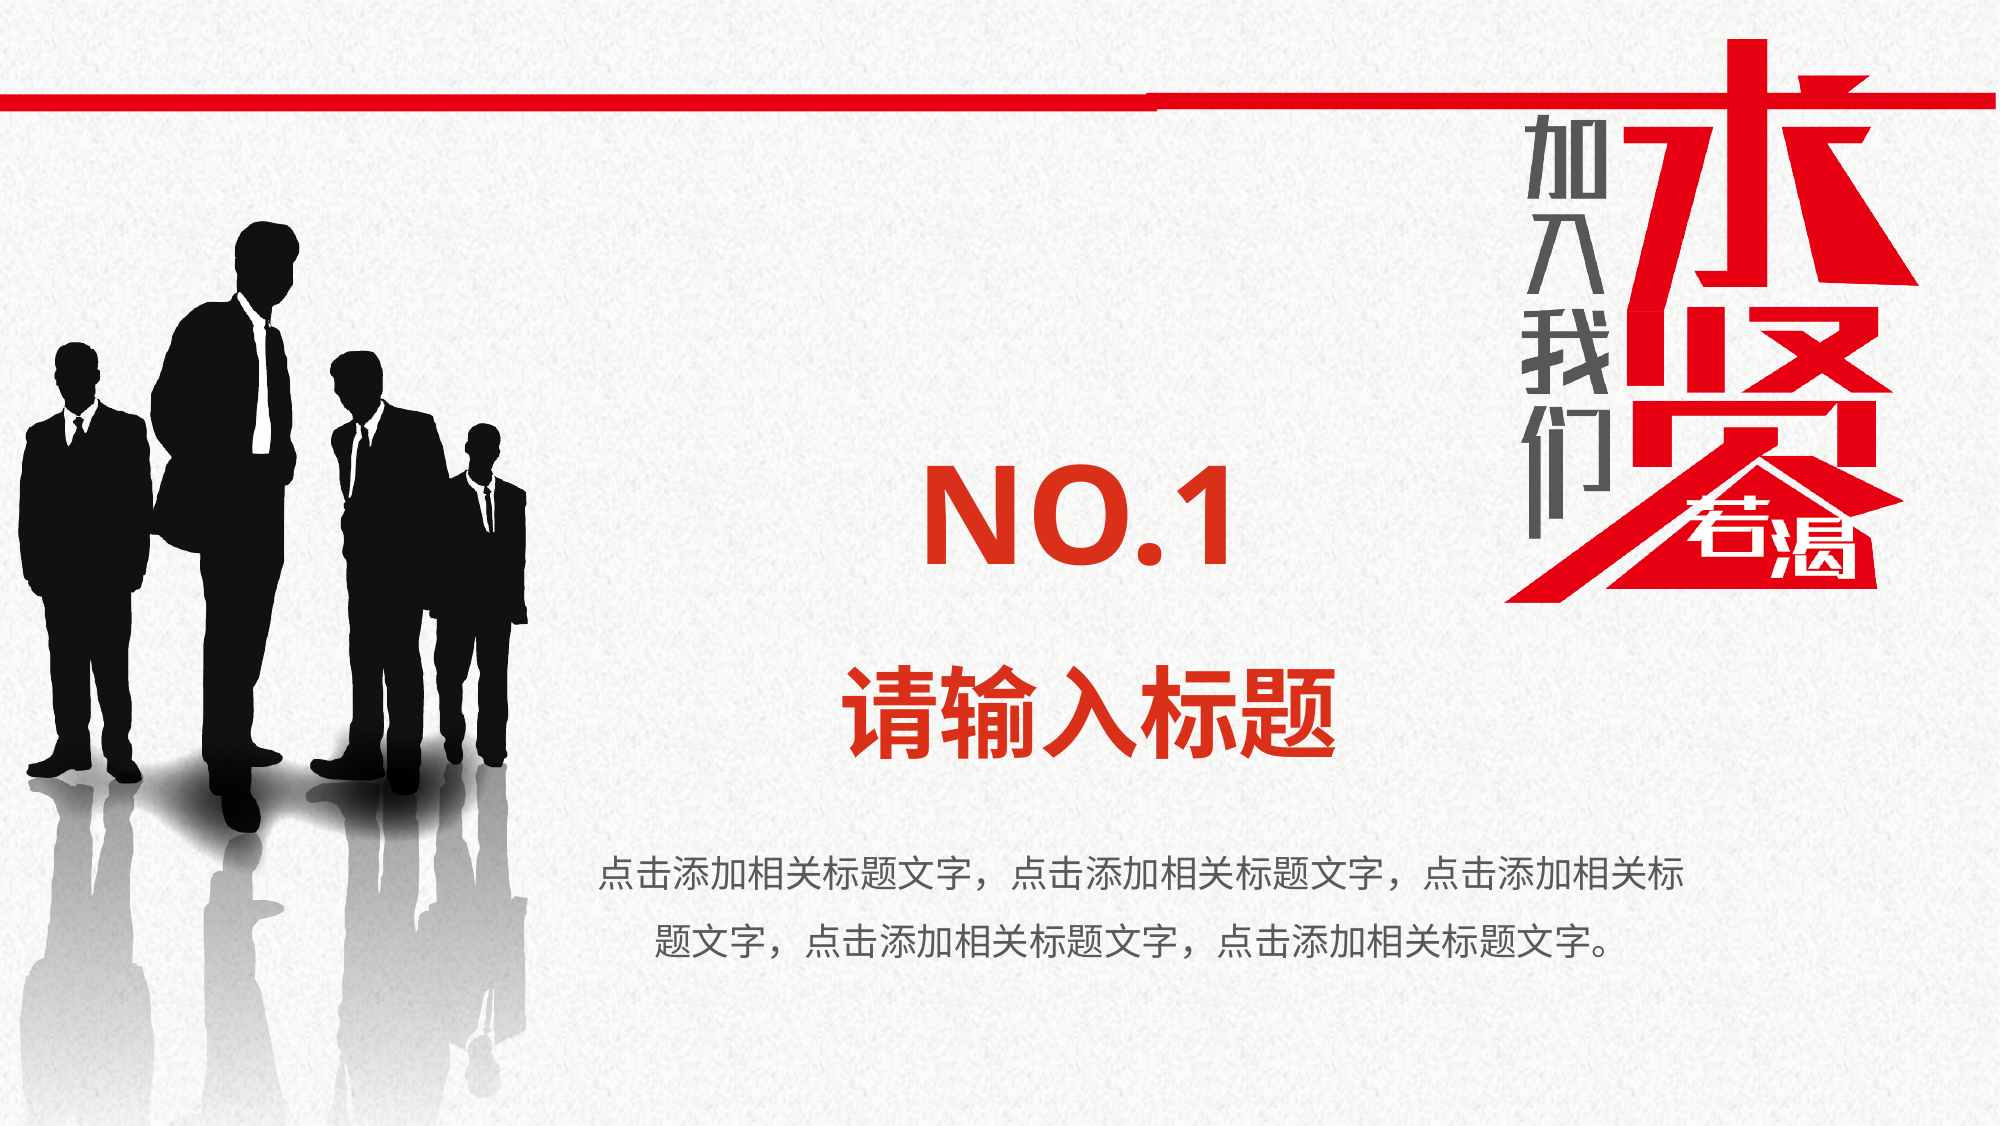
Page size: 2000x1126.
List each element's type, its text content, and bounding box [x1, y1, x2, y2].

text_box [0, 39, 1997, 603]
picture [13, 603, 764, 1126]
text_box 请输入标题 [768, 645, 1419, 777]
text_box 点击添加相关标题文字，点击添加相关标题文字，点击添加相关标题文字，点击添加相关标题文字，点击添加相关标题文字。 [768, 822, 1709, 969]
